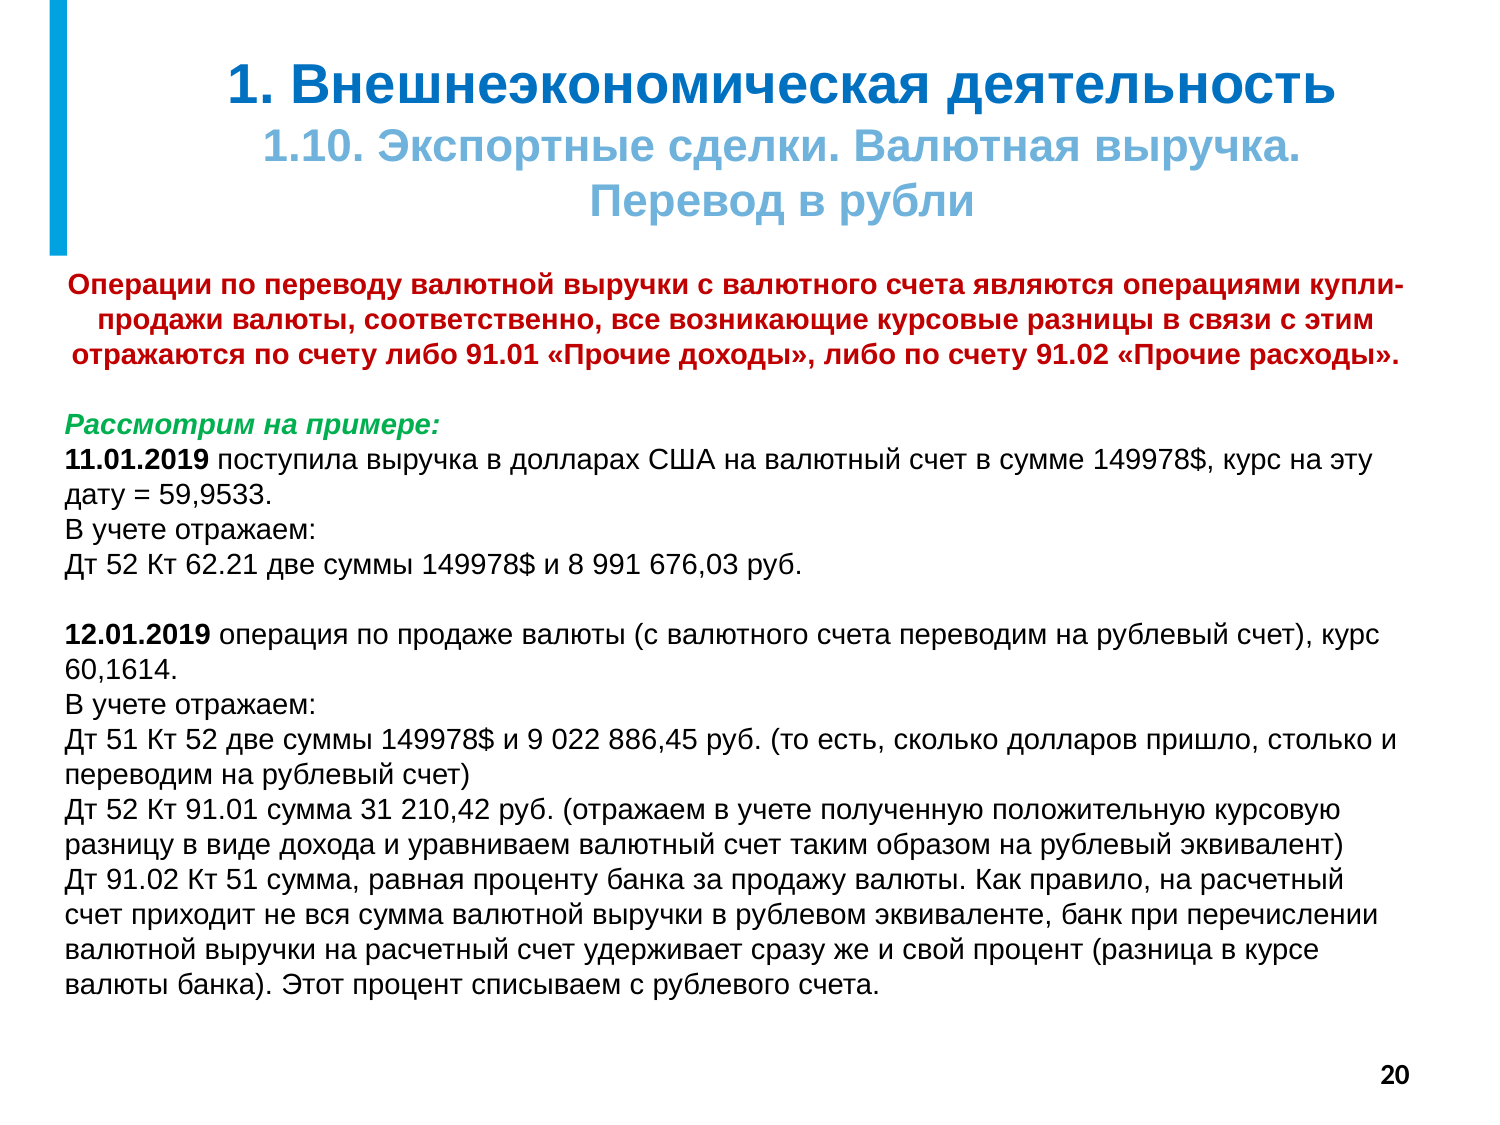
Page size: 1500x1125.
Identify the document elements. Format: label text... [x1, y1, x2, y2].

text_box [48, 0, 69, 258]
text_box Операции по переводу валютной выручки с валютного счета являются операциями купли-продажи валюты, соответственно, все возникающие курсовые разницы в связи с этим отражаются по счету либо 91.01 «Прочие доходы», либо по счету 91.02 «Прочие расходы». Рассмотрим на примере: 11.01.2019 поступила выручка в долларах США на валютный счет в сумме 149978$, курс на эту дату = 59,9533. В учете отражаем: Дт 52 Кт 62.21 две суммы 149978$ и 8 991 676,03 руб. 12.01.2019 операция по продаже валюты (с валютного счета переводим на рублевый счет), курс 60,1614. В учете отражаем: Дт 51 Кт 52 две суммы 149978$ и 9 022 886,45 руб. (то есть, сколько долларов пришло, столько и переводим на рублевый счет) Дт 52 Кт 91.01 сумма 31 210,42 руб. (отражаем в учете полученную положительную курсовую разницу в виде дохода и уравниваем валютный счет таким образом на рублевый эквивалент) Дт 91.02 Кт 51 сумма, равная проценту банка за продажу валюты. Как правило, на расчетный счет приходит не вся сумма валютной выручки в рублевом эквиваленте, банк при перечислении валютной выручки на расчетный счет удерживает сразу же и свой процент (разница в курсе валюты банка). Этот процент списываем с рублевого счета. [49, 258, 1424, 1008]
slide_number 20 [1074, 1042, 1425, 1103]
title 1. Внешнеэкономическая деятельность 1.10. Экспортные сделки. Валютная выручка. Перевод в рубли [69, 42, 1500, 231]
